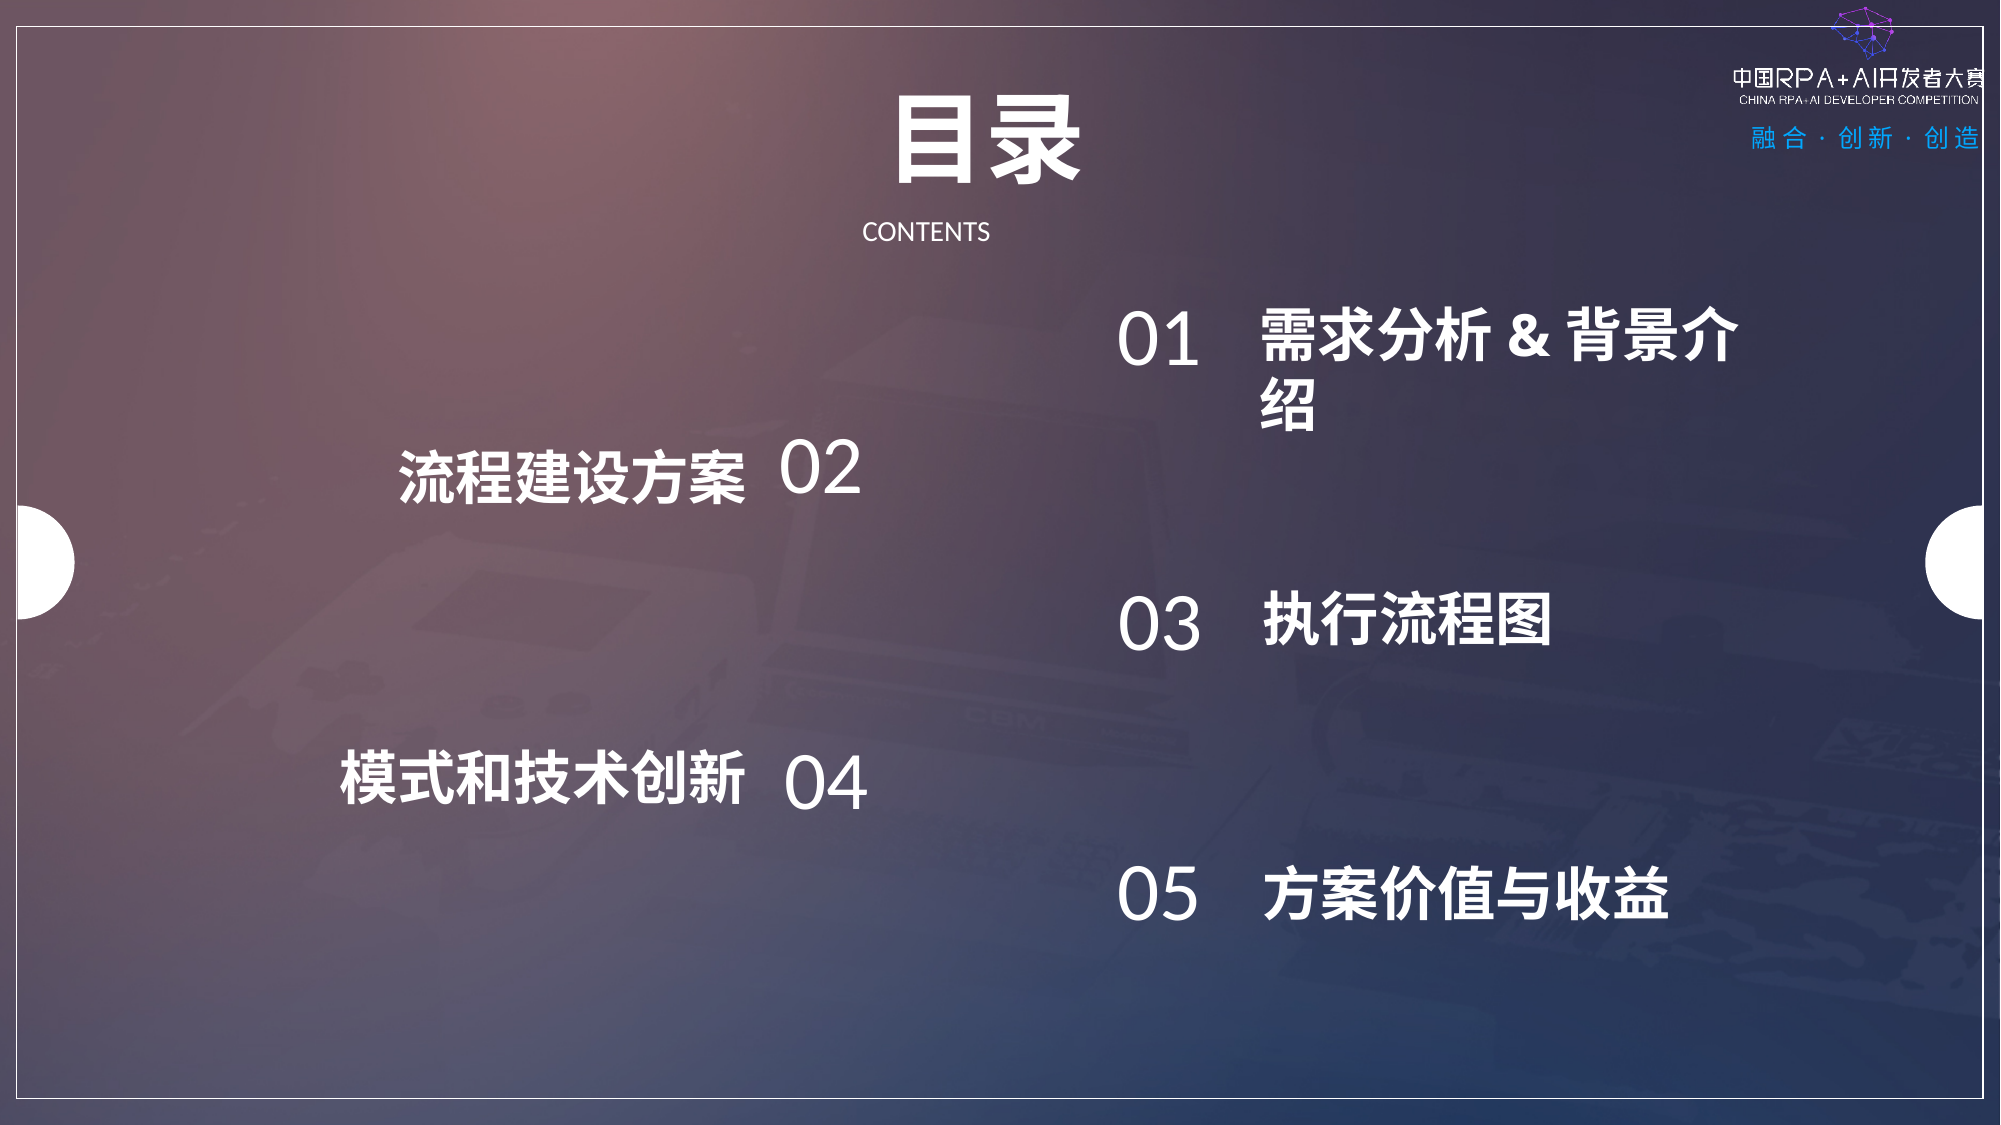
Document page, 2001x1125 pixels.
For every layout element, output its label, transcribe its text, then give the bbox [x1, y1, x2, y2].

text_box CONTENTS [847, 204, 1153, 255]
text_box 执行流程图 [1247, 575, 1772, 660]
text_box [1924, 504, 1984, 621]
text_box 模式和技术创新 [286, 733, 741, 819]
text_box 流程建设方案 [364, 433, 762, 519]
text_box 需求分析&背景介绍 [1245, 290, 1812, 445]
text_box 03 [1075, 559, 1246, 675]
text_box [16, 25, 1984, 1100]
text_box 04 [741, 718, 913, 834]
picture [0, 0, 2001, 1125]
text_box 05 [1074, 829, 1246, 944]
text_box 02 [736, 403, 908, 518]
text_box 方案价值与收益 [1247, 849, 1772, 935]
text_box [16, 504, 76, 621]
text_box 01 [1074, 275, 1246, 390]
